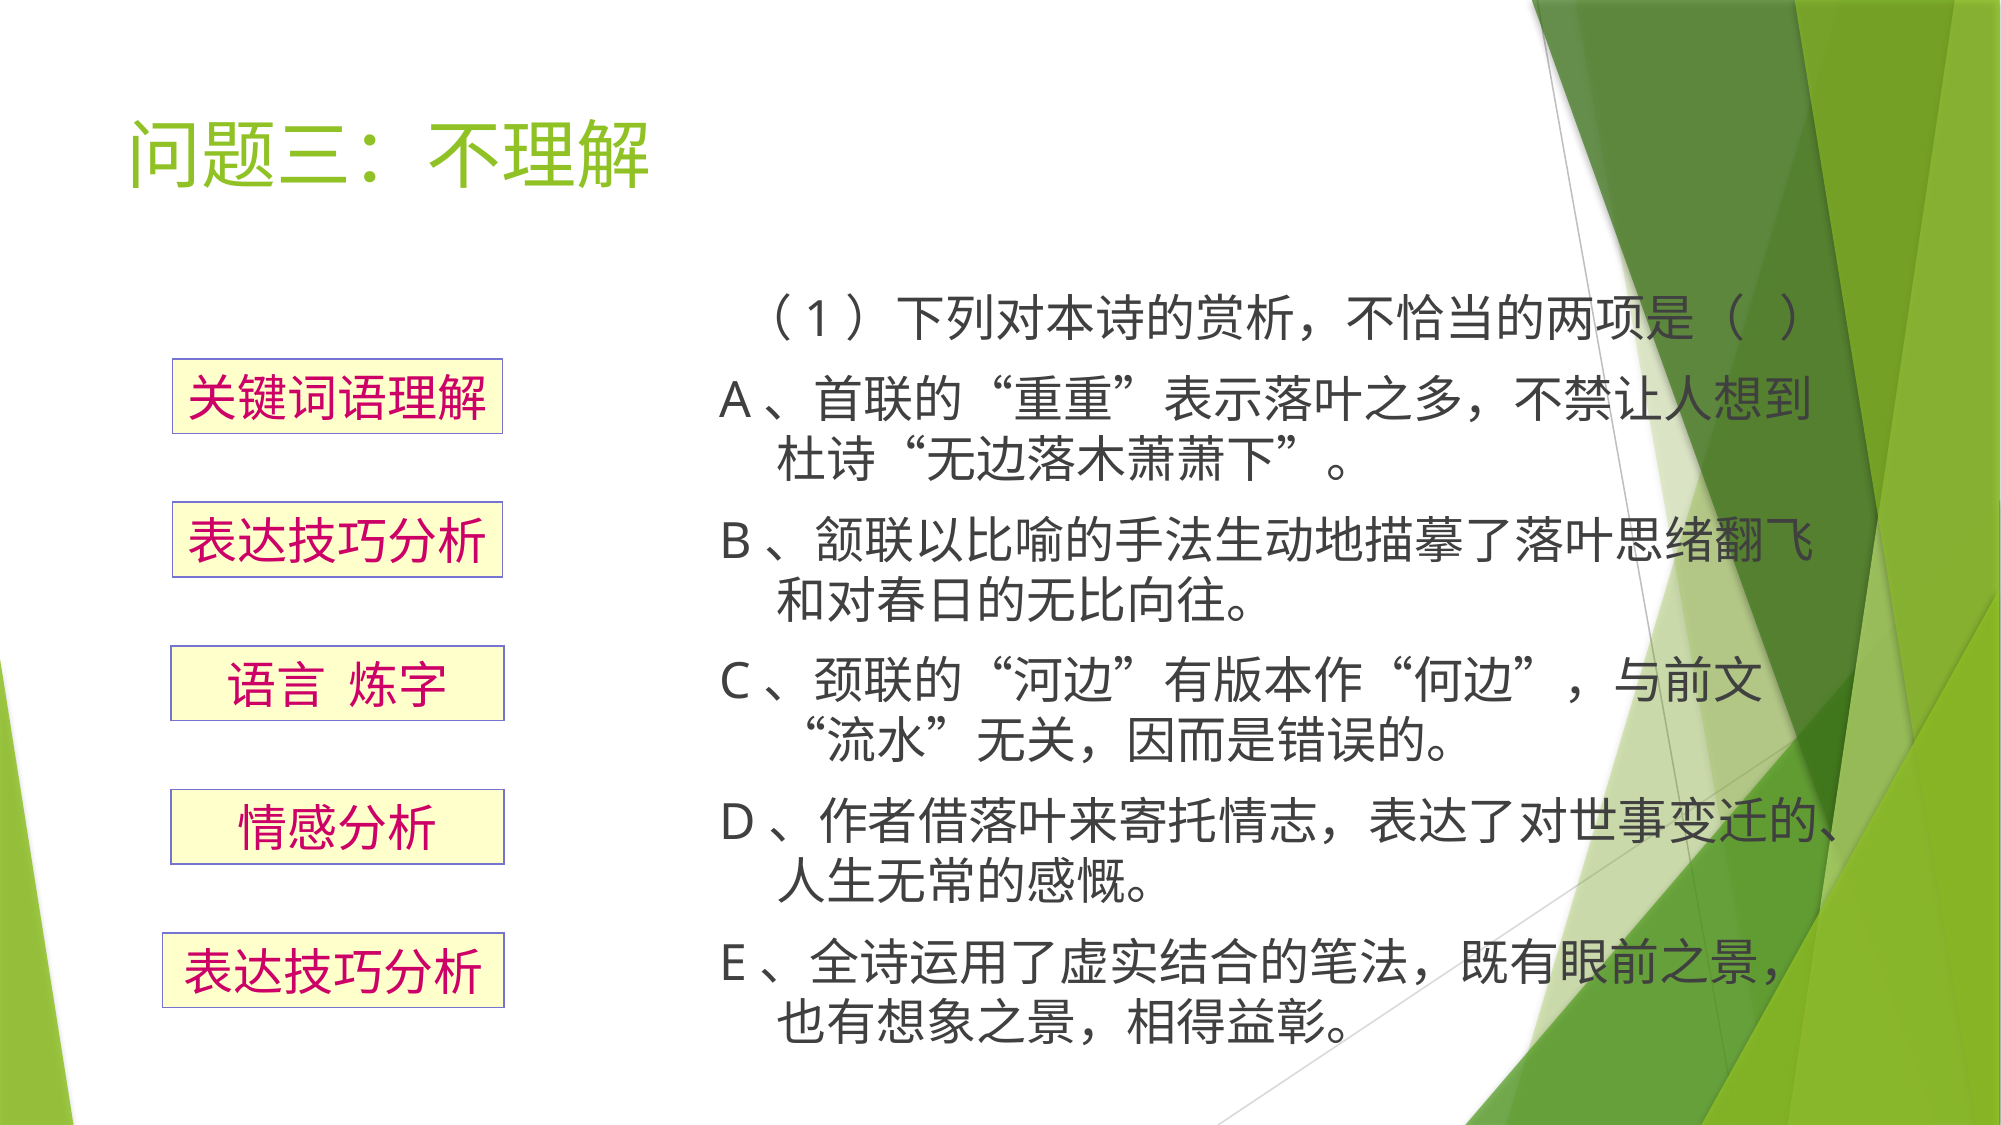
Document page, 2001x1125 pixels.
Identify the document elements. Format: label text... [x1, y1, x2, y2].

text_box 情感分析 [171, 789, 505, 865]
list （1）下列对本诗的赏析，不恰当的两项是（ ） A、首联的“重重”表示落叶之多，不禁让人想到杜诗“无边落木萧萧下”。 B、颔联以比喻的手法生动地描摹了落叶思绪翻飞和对春日的无比向往。 C、颈联的“河边”有版本作“何边”，与前文“流水”无关，因而是错误的。 D、作者借落叶来寄托情志，表达了对世事变迁的、人生无常的感慨。 E、全诗运用了虚实结合的笔法，既有眼前之景，也有想象之景，相得益彰。 [704, 278, 1863, 889]
text_box 关键词语理解 [172, 358, 503, 434]
title 问题三：不理解 [111, 99, 1522, 317]
text_box 表达技巧分析 [172, 502, 503, 577]
text_box 表达技巧分析 [162, 932, 505, 1008]
text_box 语言 炼字 [171, 645, 505, 721]
